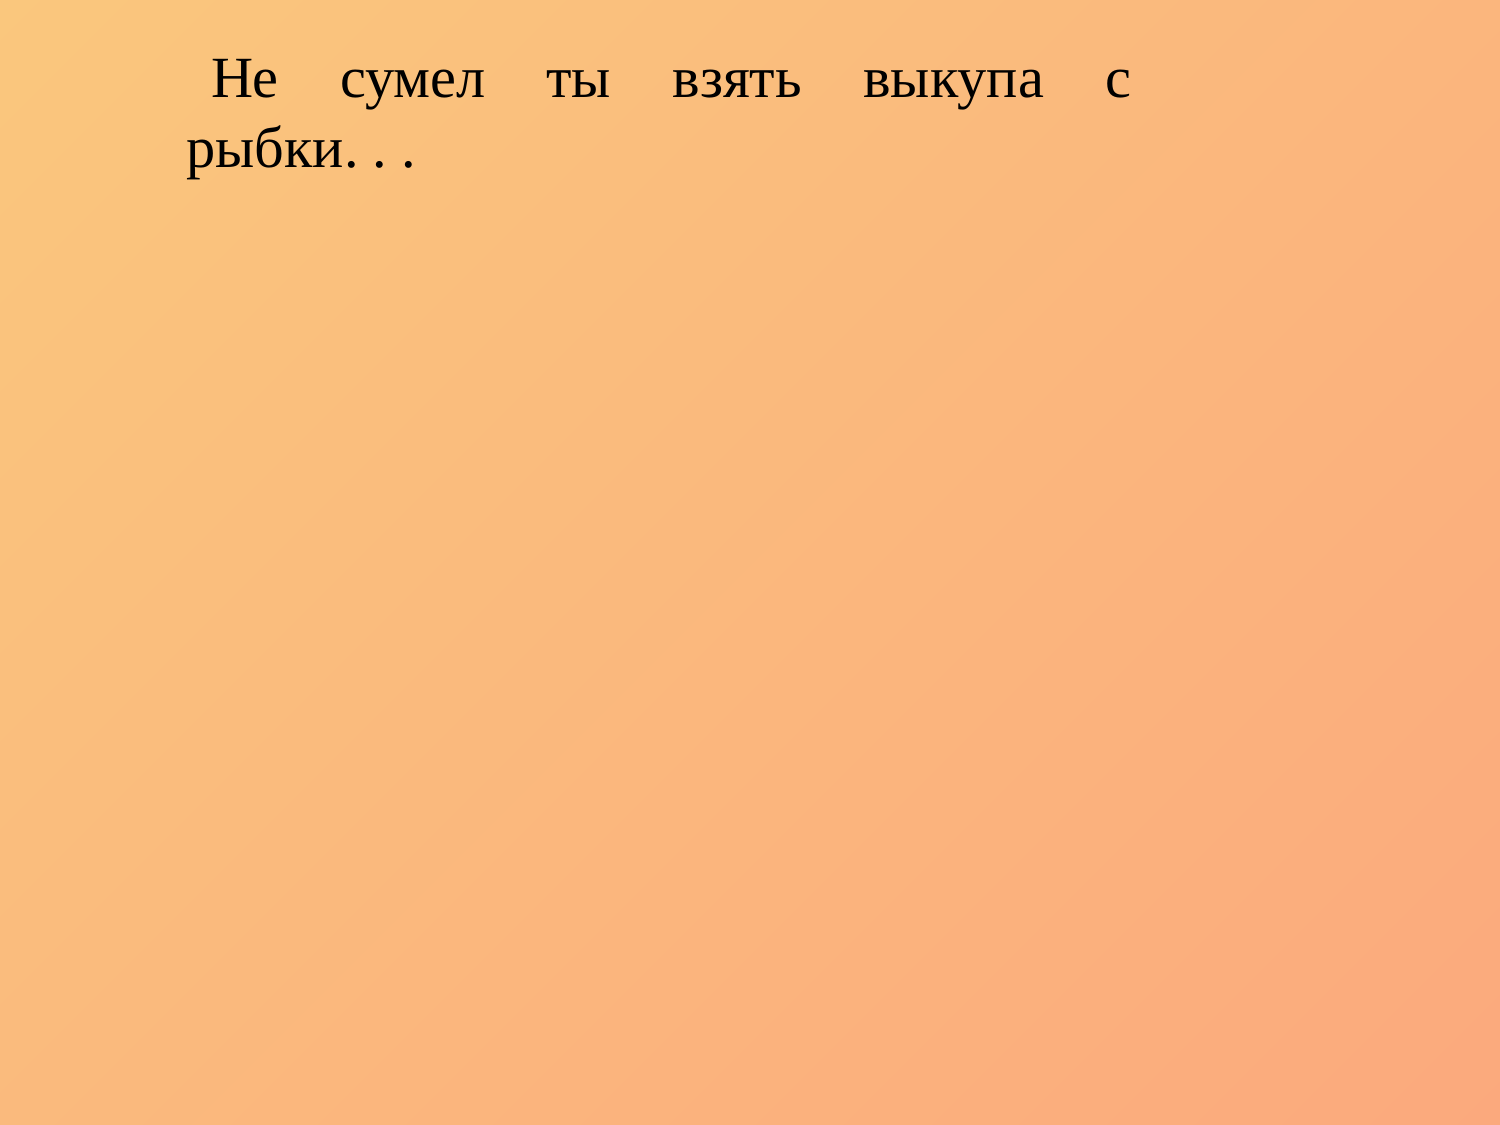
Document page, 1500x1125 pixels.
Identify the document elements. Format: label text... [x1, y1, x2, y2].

text_box Не сумел ты взять выкупа с рыбки. . . [171, 66, 1147, 152]
